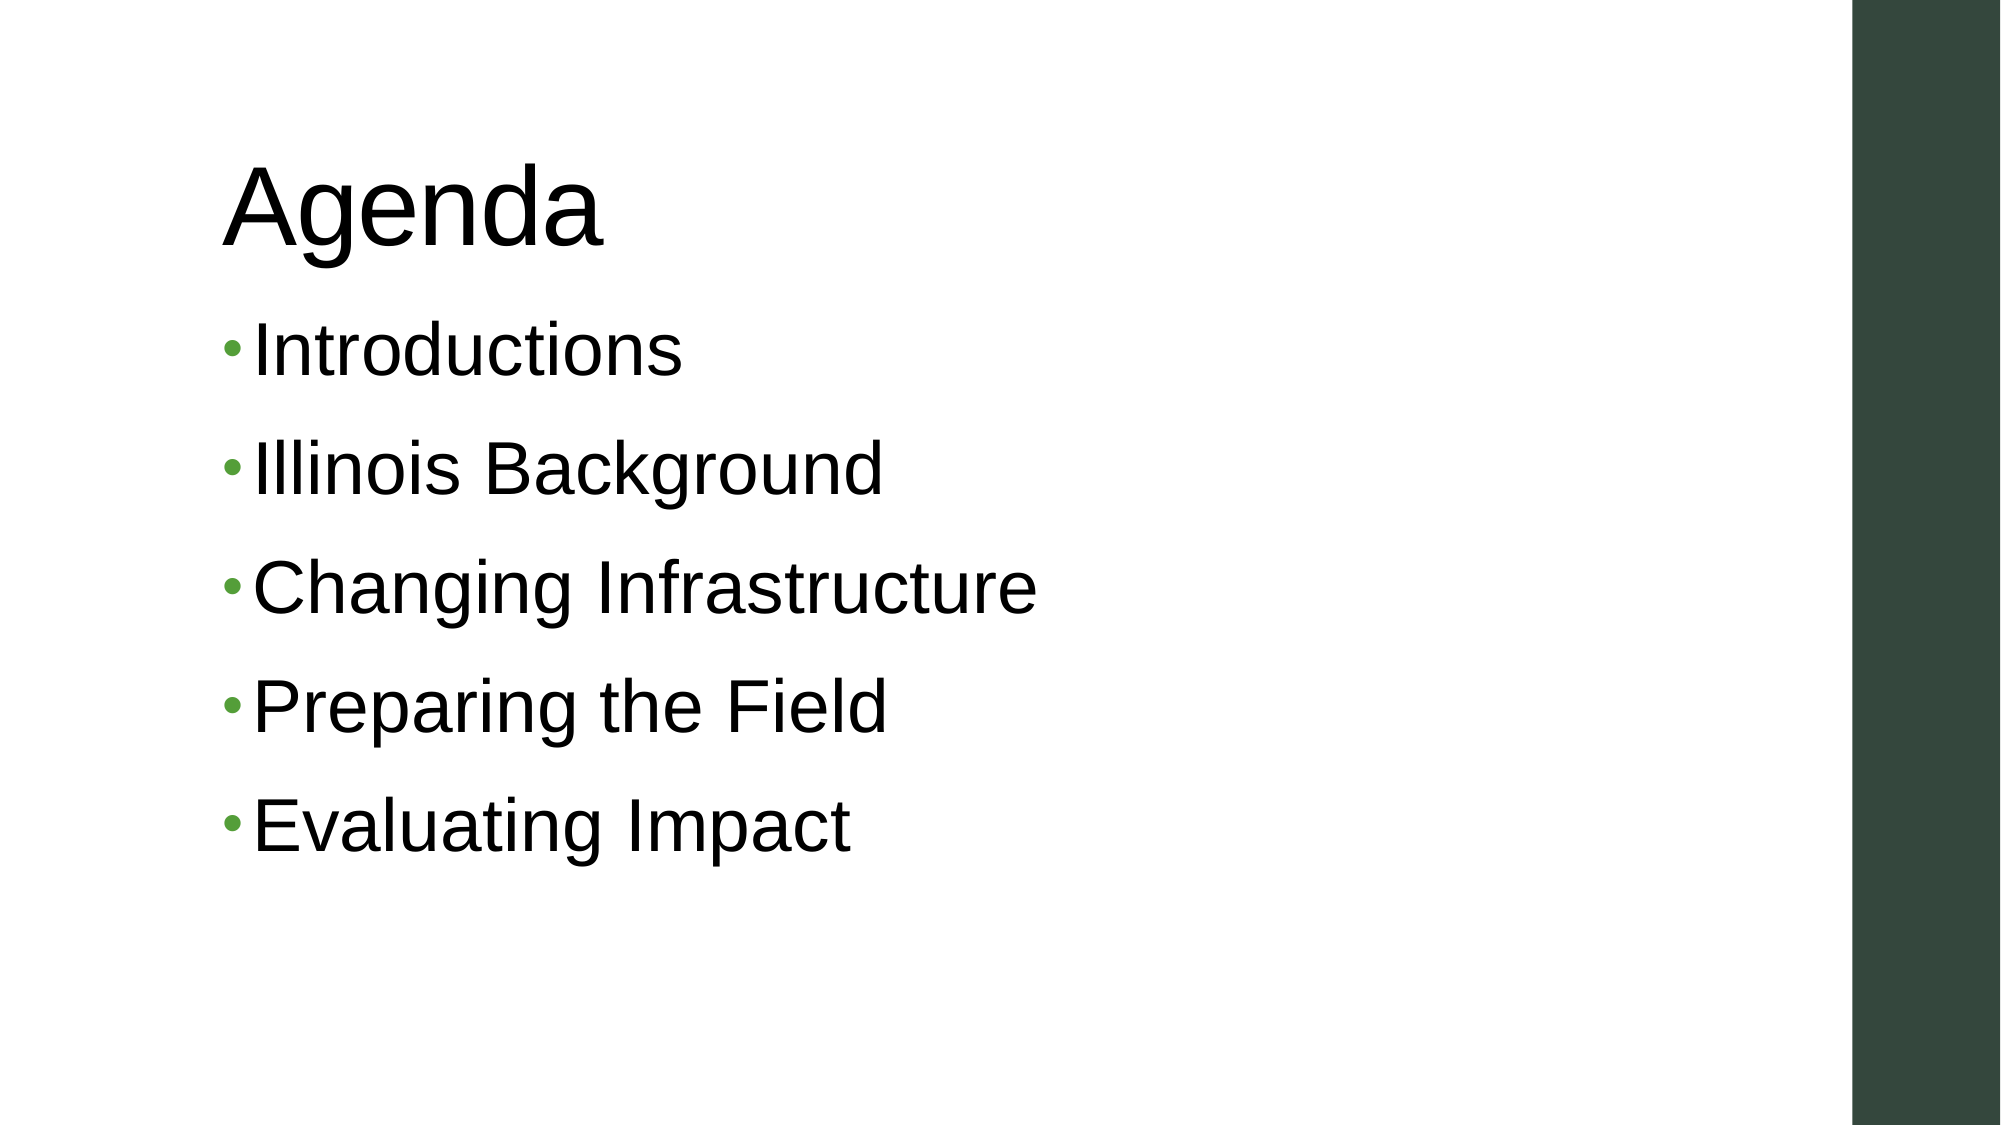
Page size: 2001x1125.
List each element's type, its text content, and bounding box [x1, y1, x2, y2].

list Introductions Illinois Background Changing Infrastructure Preparing the Field Evaluating Impact [206, 299, 1617, 1014]
title Agenda [206, 60, 1797, 278]
